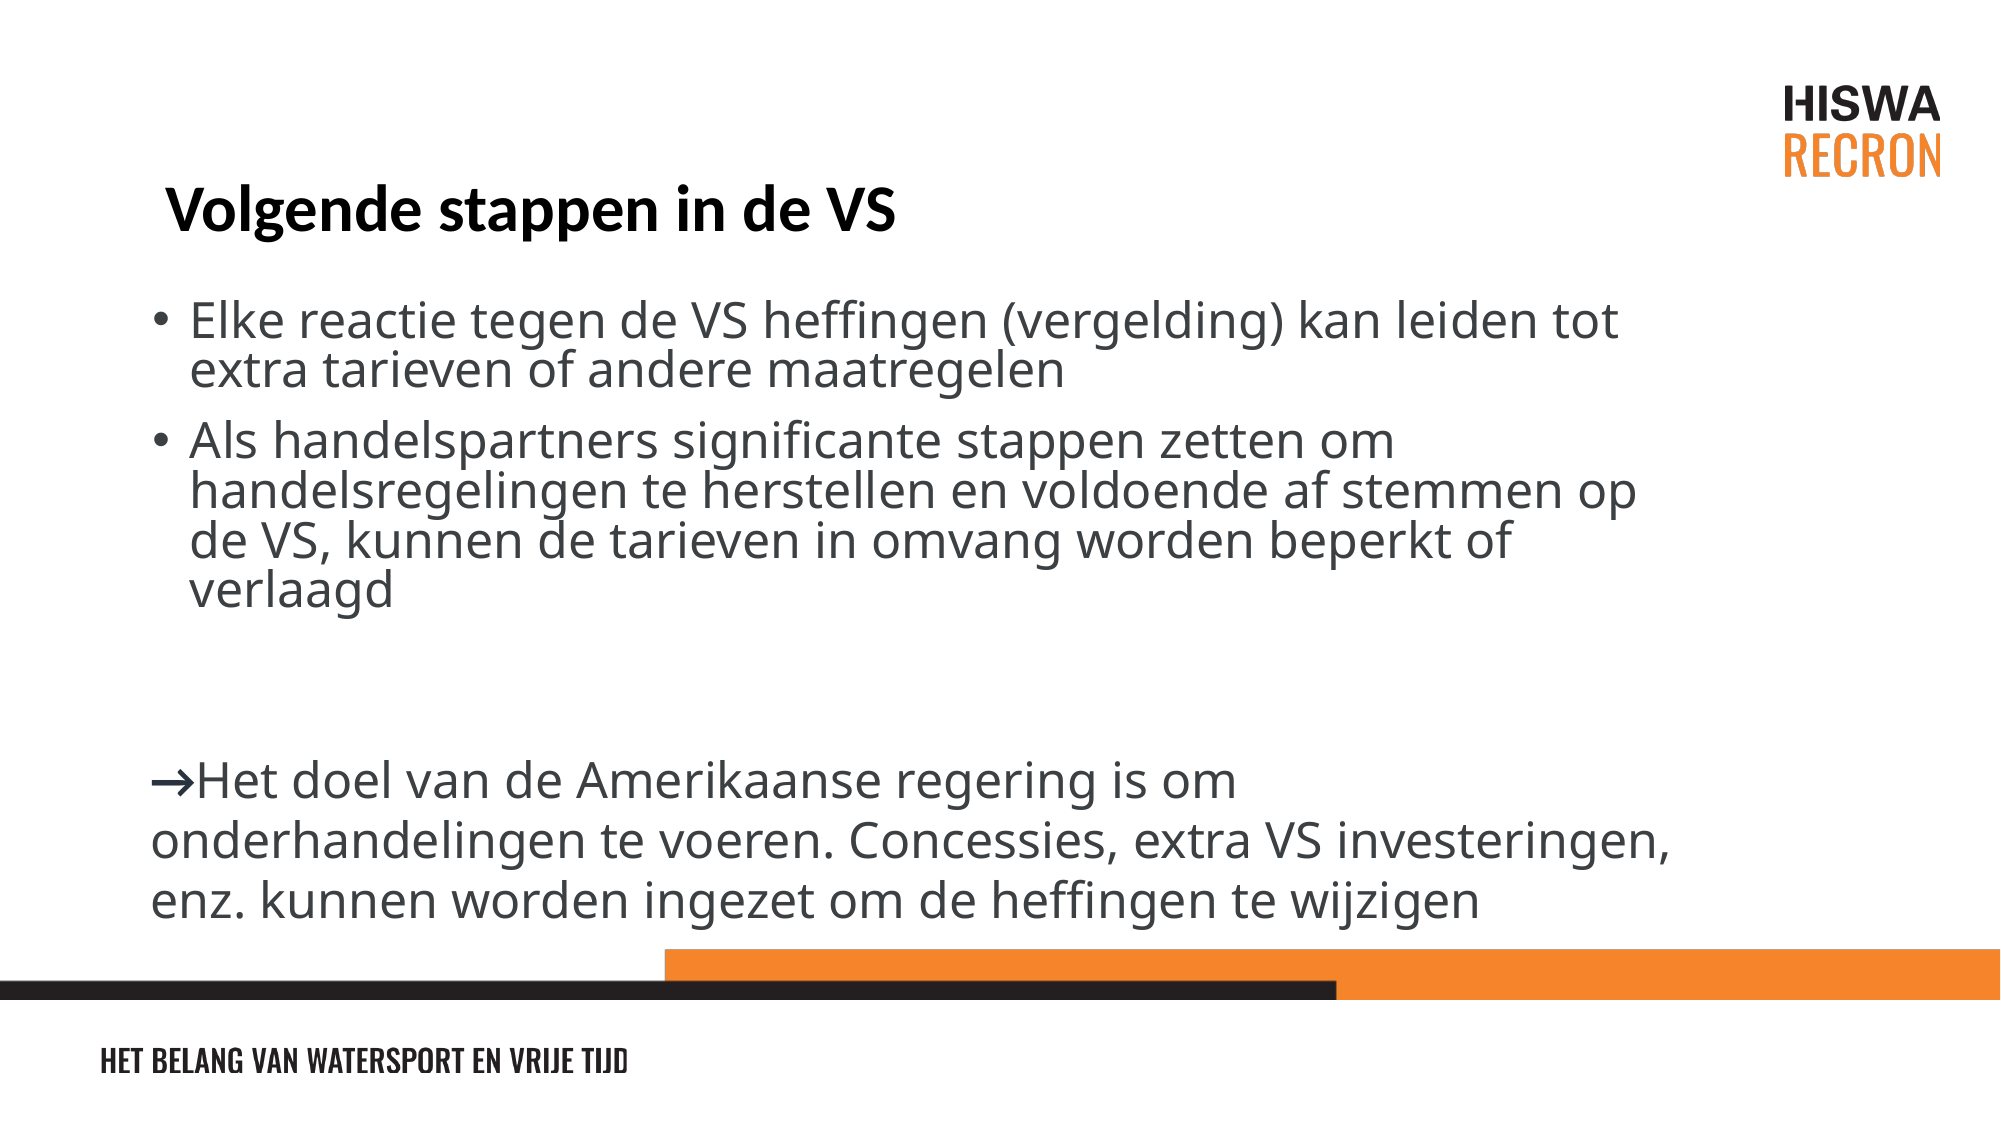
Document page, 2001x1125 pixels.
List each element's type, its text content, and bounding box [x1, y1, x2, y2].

title Volgende stappen in de VS [163, 72, 1732, 296]
text_box Elke reactie tegen de VS heffingen (vergelding) kan leiden tot extra tarieven of andere maatregelen Als handelspartners significante stappen zetten om handelsregelingen te herstellen en voldoende af stemmen op de VS, kunnen de tarieven in omvang worden beperkt of verlaagd →Het doel van de Amerikaanse regering is om onderhandelingen te voeren. Concessies, extra VS investeringen, enz. kunnen worden ingezet om de heffingen te wijzigen [150, 296, 1776, 929]
